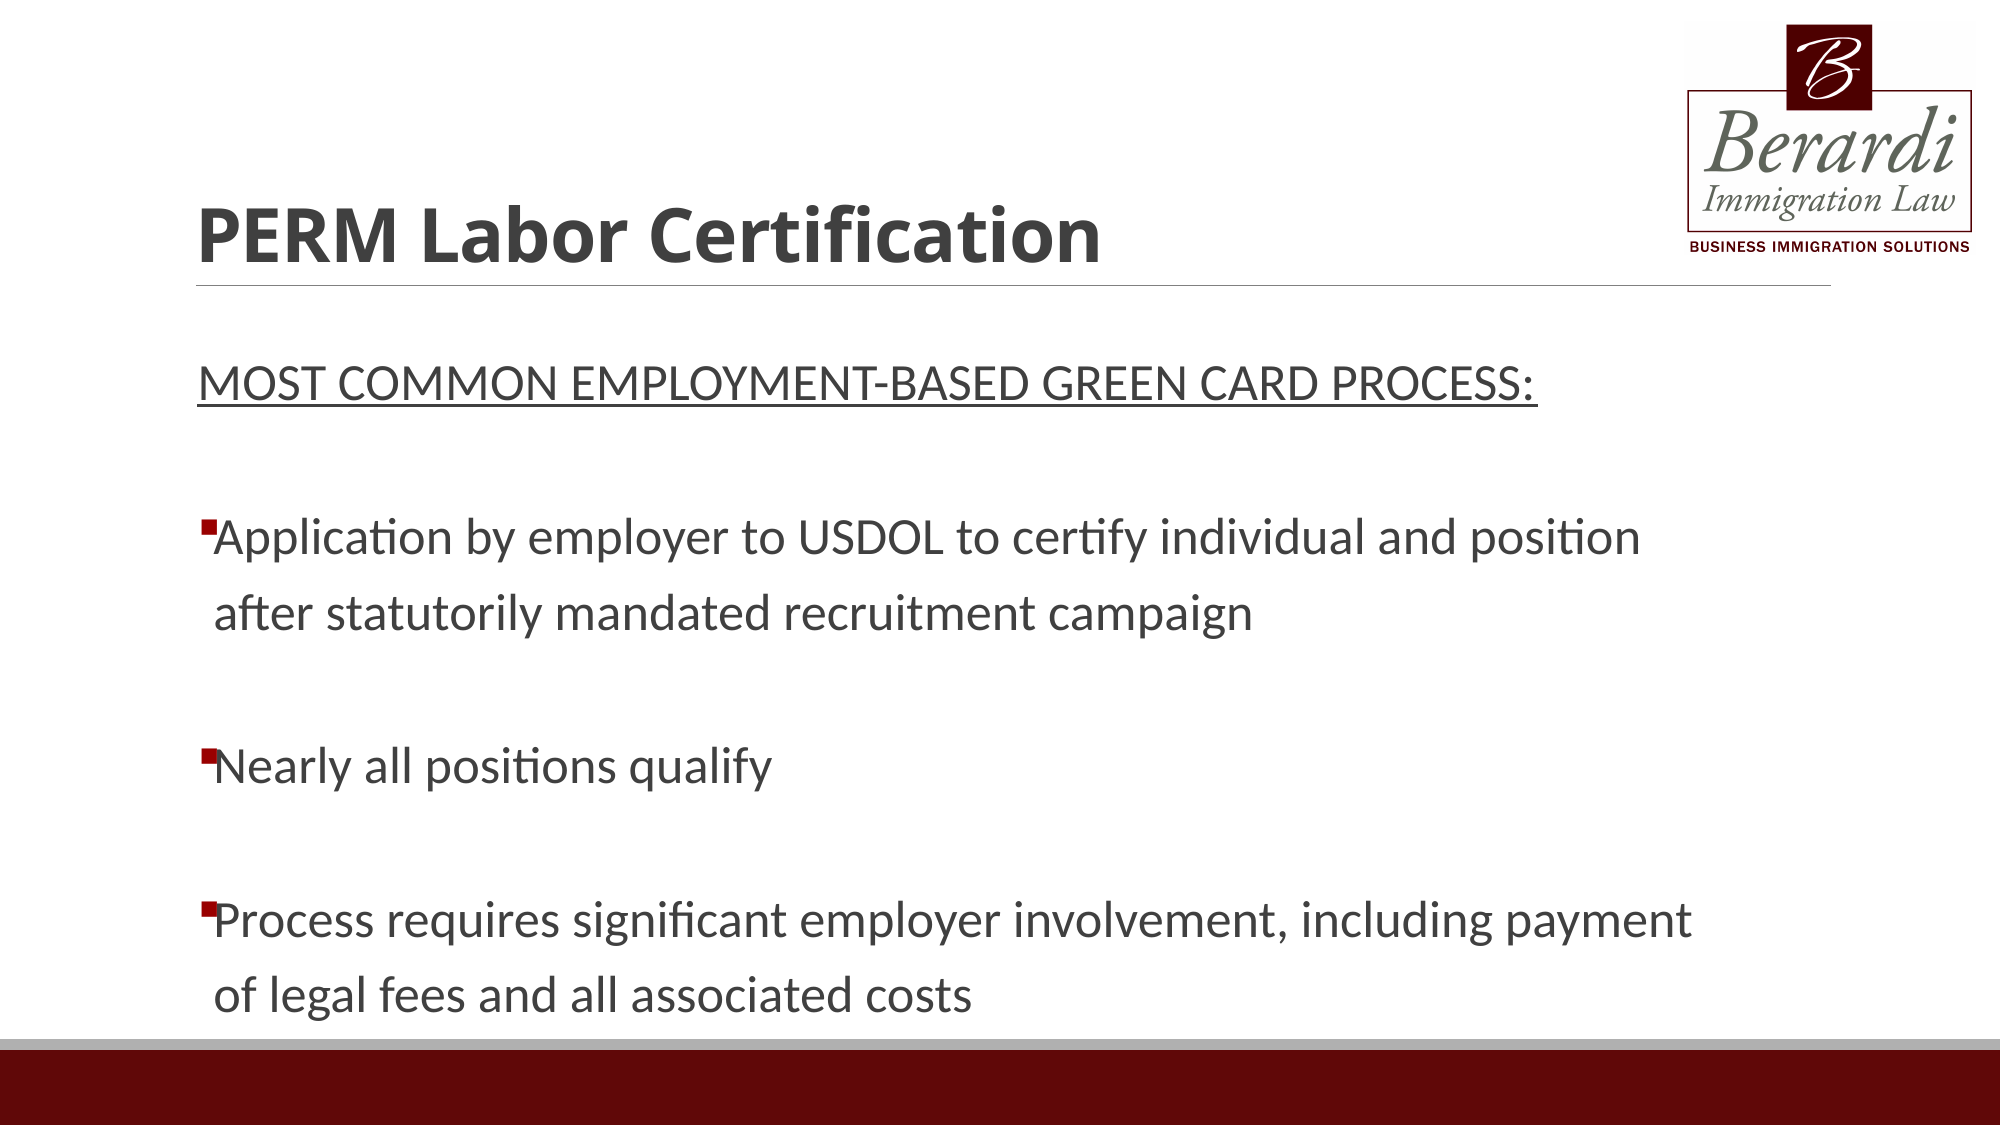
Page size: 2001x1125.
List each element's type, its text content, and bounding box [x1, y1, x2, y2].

list MOST COMMON EMPLOYMENT-BASED GREEN CARD PROCESS: Application by employer to USDOL to certify individual and position after statutorily mandated recruitment campaign Nearly all positions qualify Process requires significant employer involvement, including payment of legal fees and all associated costs [197, 328, 1751, 1043]
picture [1684, 21, 1976, 255]
title PERM Labor Certification [180, 47, 1830, 285]
